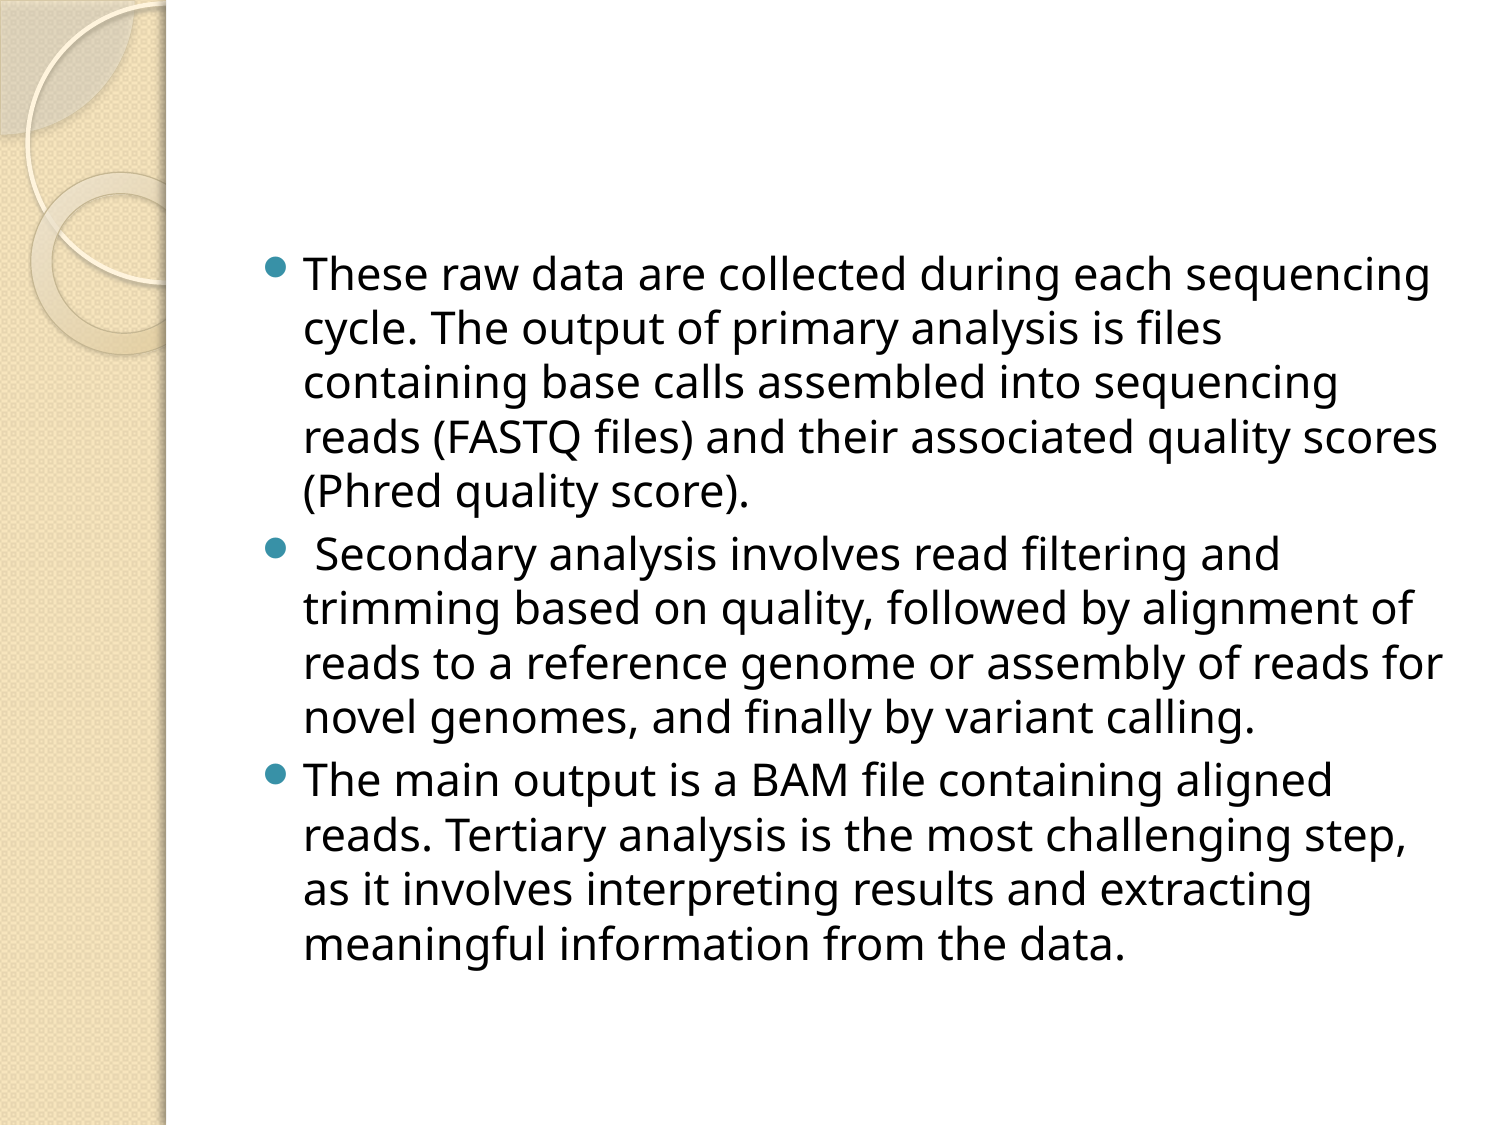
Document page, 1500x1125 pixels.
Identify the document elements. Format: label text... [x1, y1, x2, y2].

list These raw data are collected during each sequencing cycle. The output of primary analysis is files containing base calls assembled into sequencing reads (FASTQ files) and their associated quality scores (Phred quality score). Secondary analysis involves read filtering and trimming based on quality, followed by alignment of reads to a reference genome or assembly of reads for novel genomes, and finally by variant calling. The main output is a BAM file containing aligned reads. Tertiary analysis is the most challenging step, as it involves interpreting results and extracting meaningful information from the data. [235, 237, 1466, 1025]
